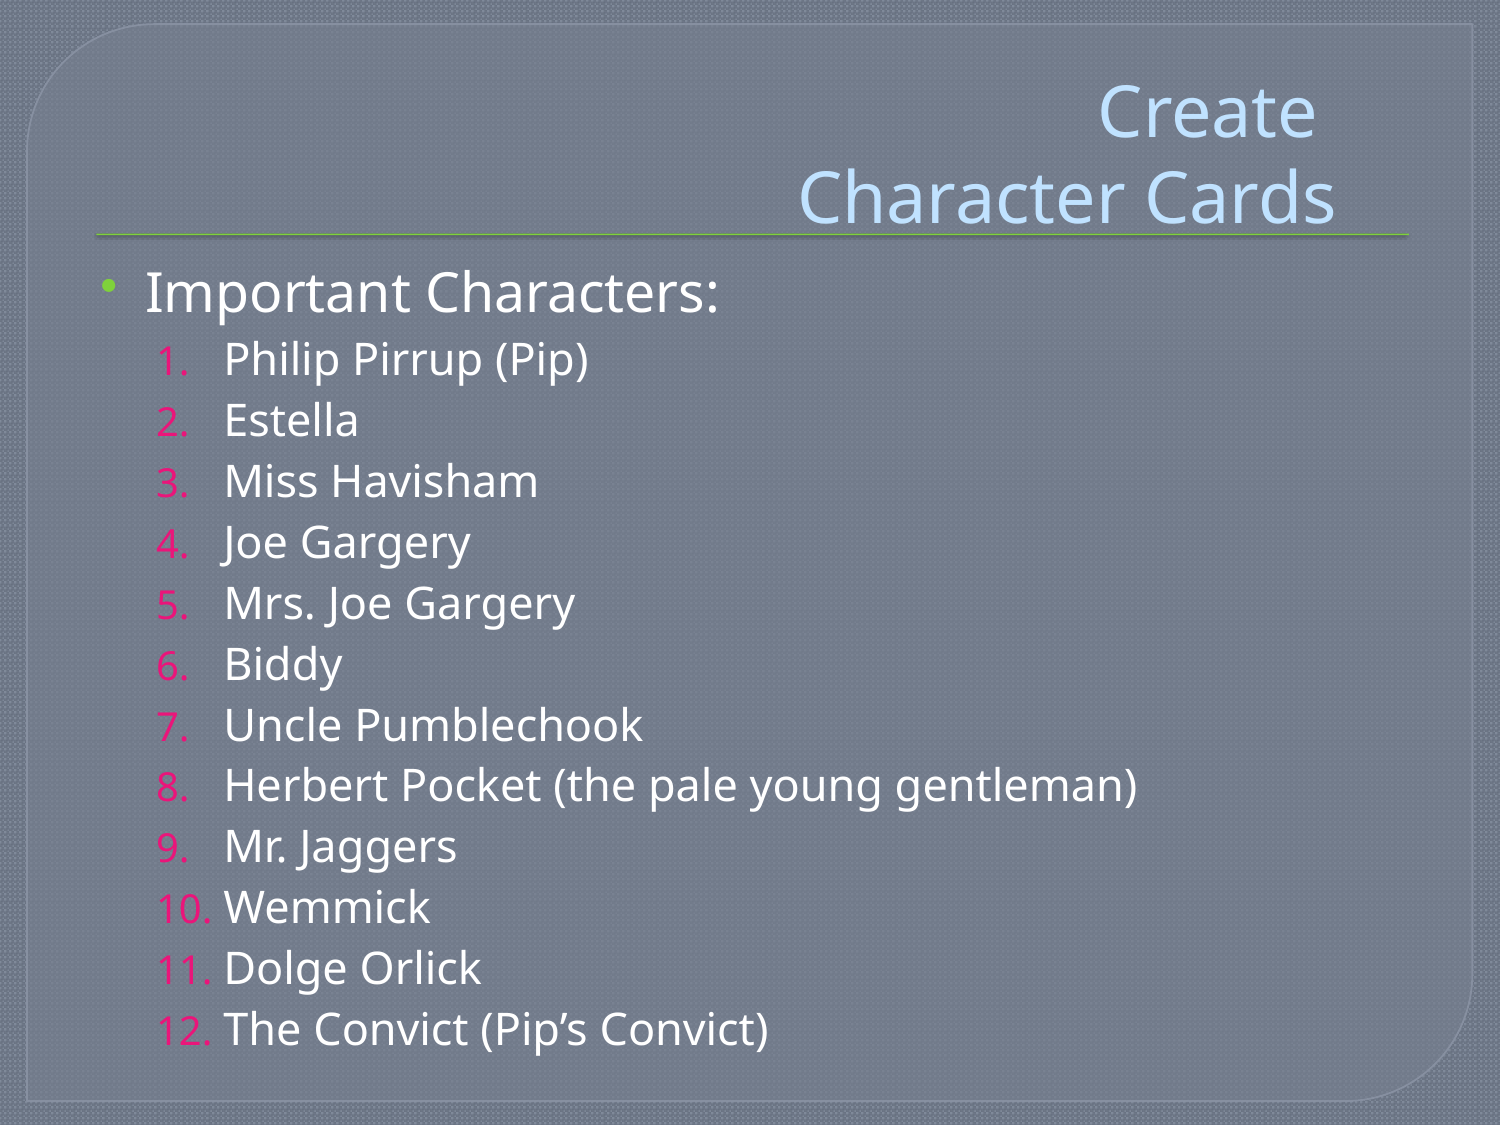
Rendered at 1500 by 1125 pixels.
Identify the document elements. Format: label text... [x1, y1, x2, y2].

list Important Characters: Philip Pirrup (Pip) Estella Miss Havisham Joe Gargery Mrs. Joe Gargery Biddy Uncle Pumblechook Herbert Pocket (the pale young gentleman) Mr. Jaggers Wemmick Dolge Orlick The Convict (Pip’s Convict) [87, 249, 1413, 1063]
title Create Character Cards [64, 58, 1353, 246]
